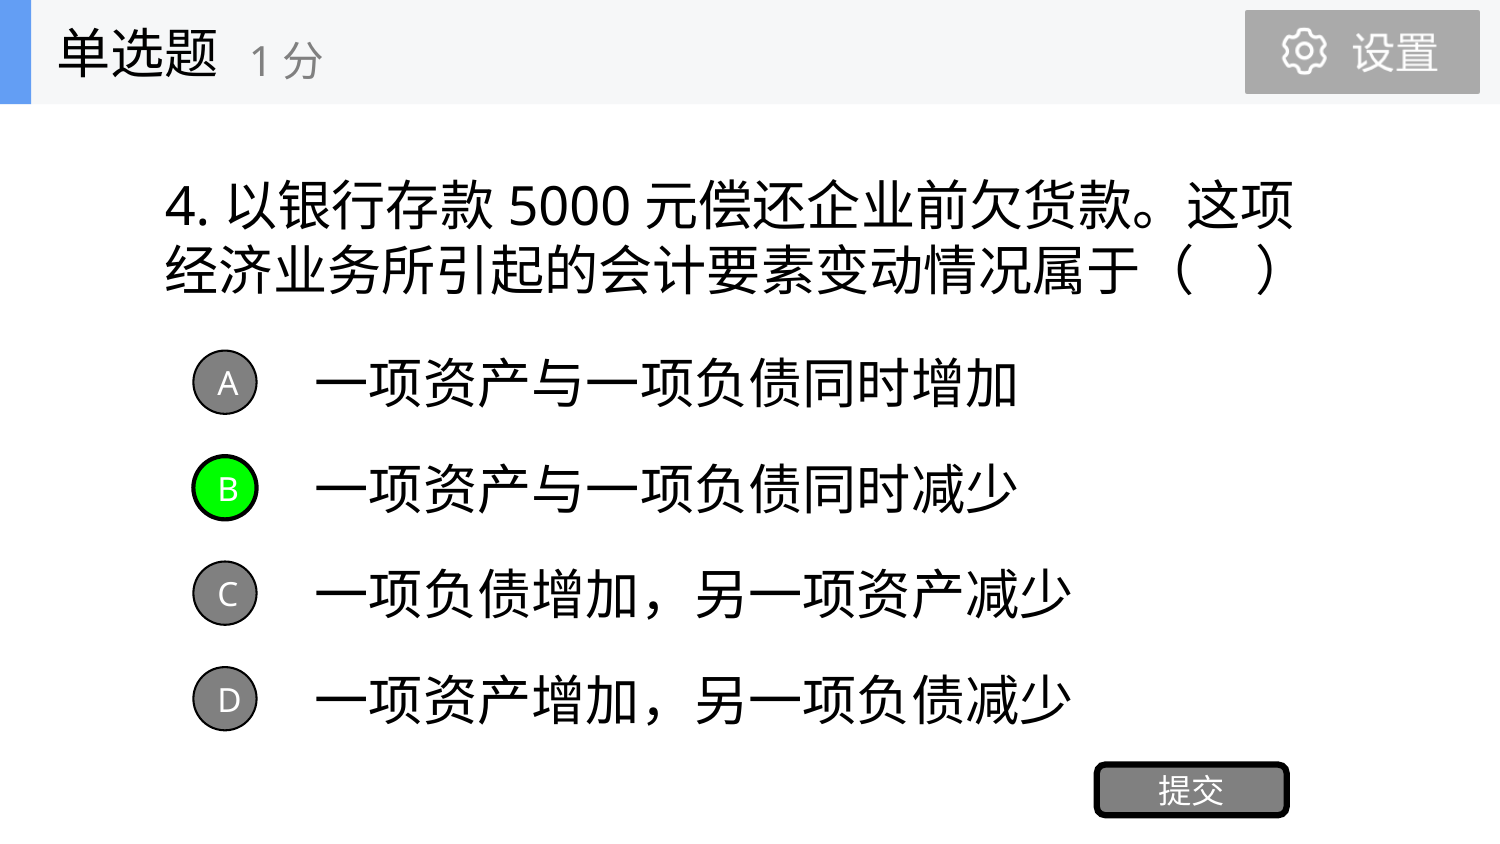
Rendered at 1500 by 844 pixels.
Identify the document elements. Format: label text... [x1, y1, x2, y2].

text_box A [192, 349, 258, 415]
text_box B [192, 455, 258, 521]
text_box C [192, 560, 258, 626]
text_box 一项资产与一项负债同时减少 [299, 448, 1350, 528]
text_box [0, 0, 1500, 105]
text_box D [192, 666, 258, 732]
picture [1245, 10, 1480, 94]
text_box 一项负债增加，另一项资产减少 [299, 553, 1350, 633]
text_box 提交 [1095, 763, 1288, 817]
text_box 一项资产增加，另一项负债减少 [299, 659, 1350, 739]
text_box 4.以银行存款5000元偿还企业前欠货款。这项经济业务所引起的会计要素变动情况属于（ ） [149, 105, 1350, 368]
text_box 一项资产与一项负债同时增加 [299, 342, 1350, 422]
